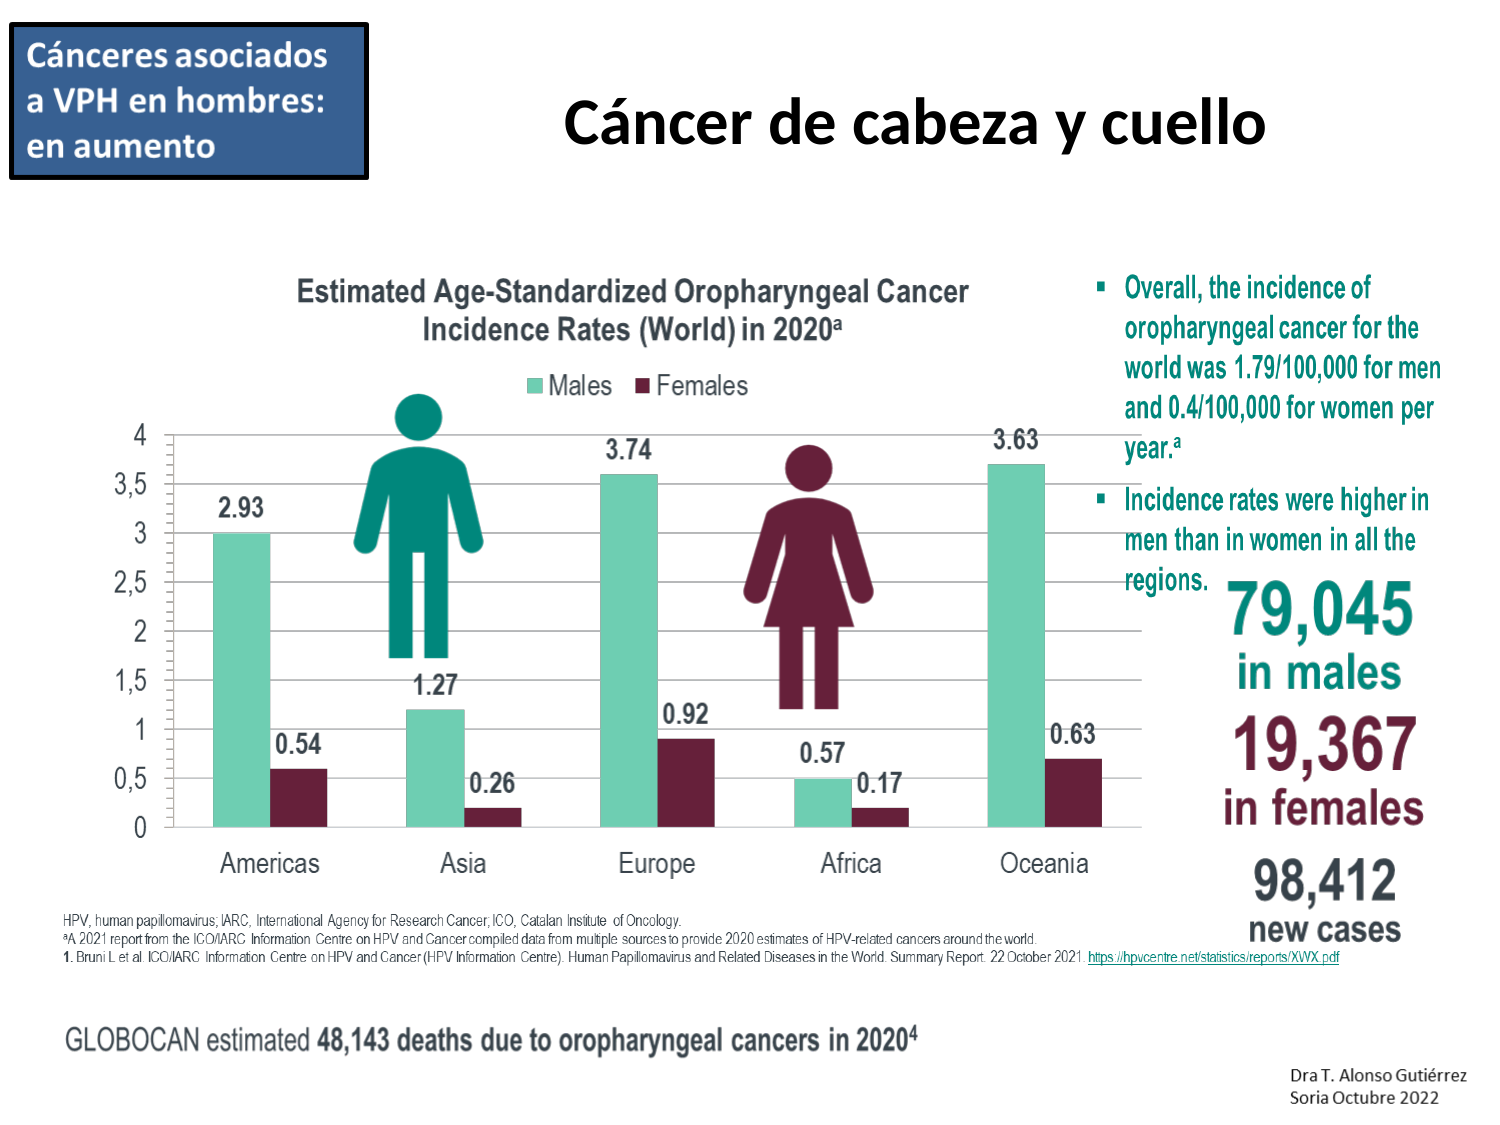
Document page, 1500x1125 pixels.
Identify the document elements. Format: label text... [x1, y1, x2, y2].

picture [52, 255, 1471, 974]
picture [277, 385, 560, 667]
title Cáncer de cabeza y cuello [407, 45, 1425, 191]
picture [1275, 1056, 1500, 1121]
picture [0, 1009, 1088, 1116]
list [100, 255, 1165, 893]
picture [2, 18, 369, 191]
picture [666, 436, 950, 719]
